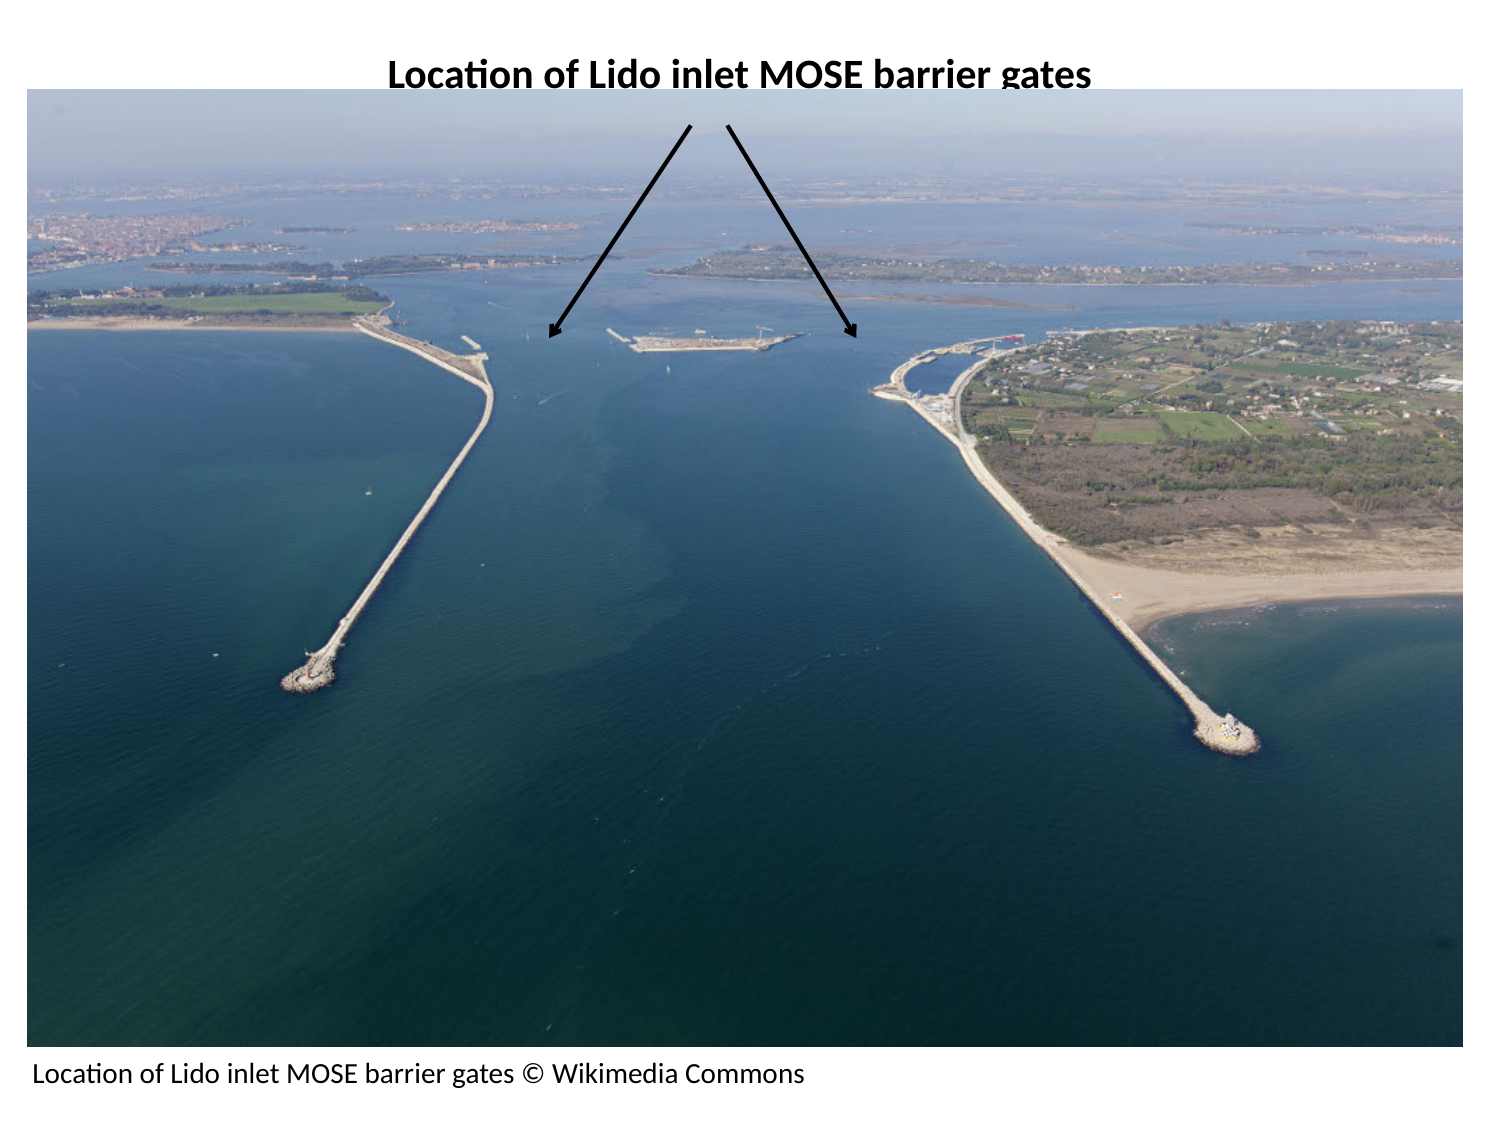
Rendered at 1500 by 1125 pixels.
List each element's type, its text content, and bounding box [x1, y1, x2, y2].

picture [27, 89, 1463, 1047]
title Location of Lido inlet MOSE barrier gates [64, 30, 1415, 88]
text_box Location of Lido inlet MOSE barrier gates © Wikimedia Commons [17, 1046, 1019, 1097]
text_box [548, 125, 692, 339]
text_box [726, 125, 857, 339]
